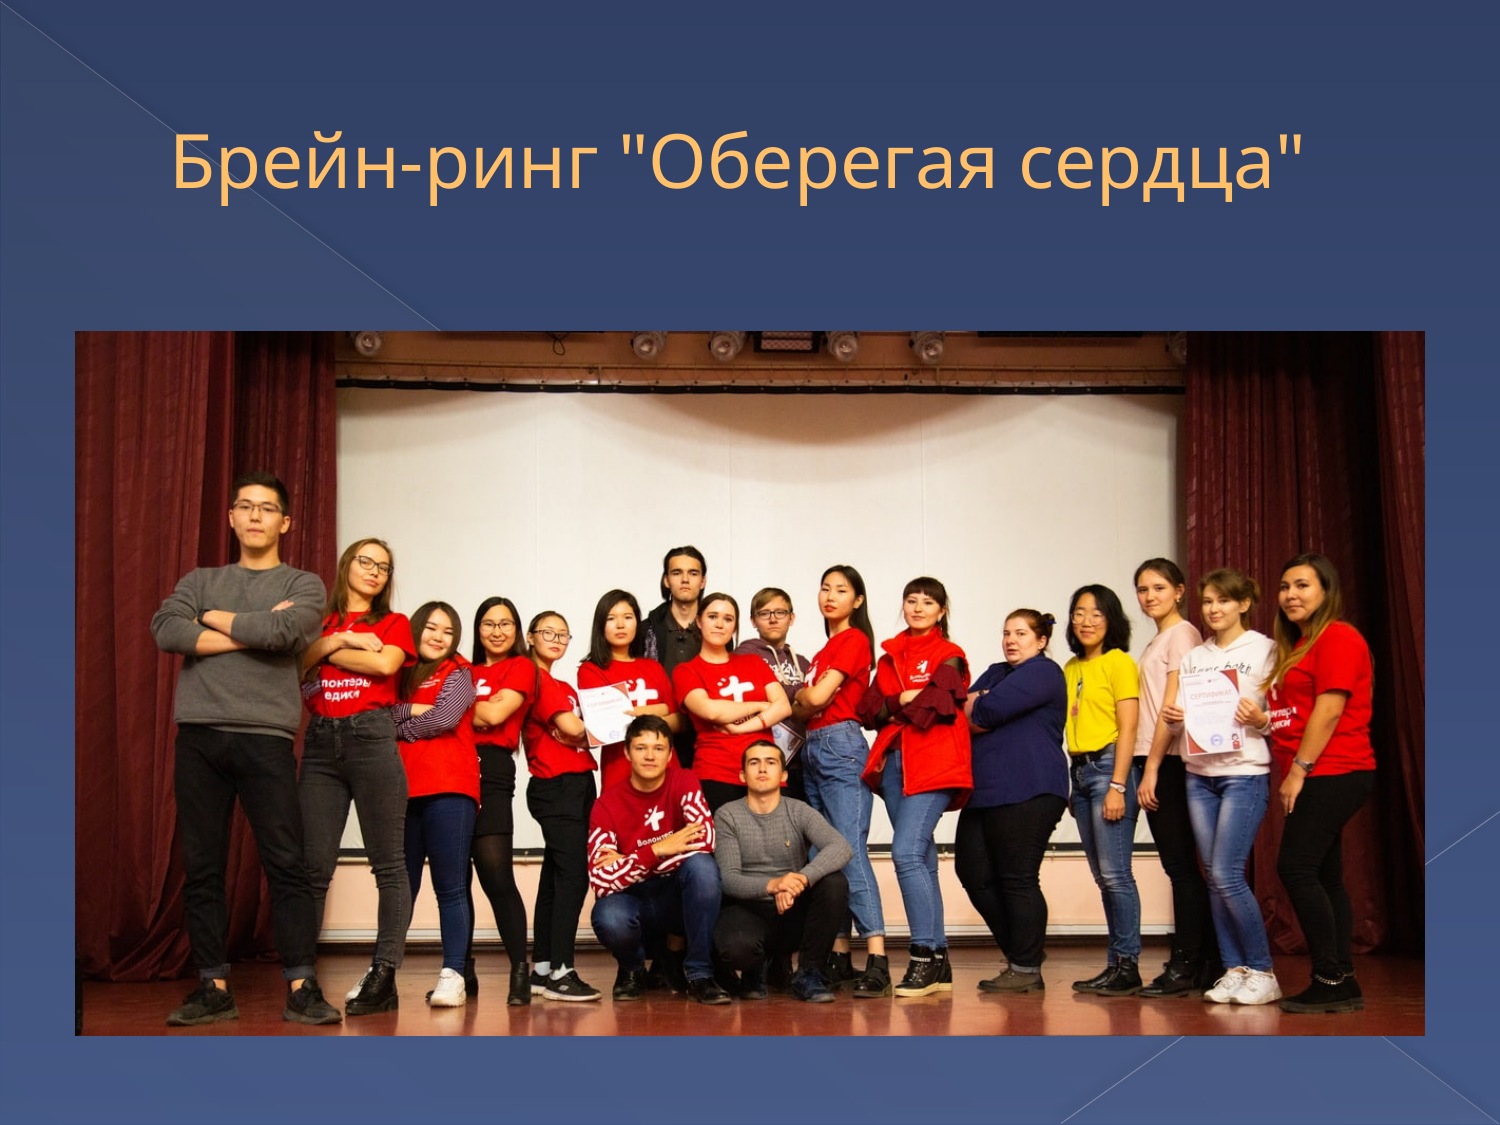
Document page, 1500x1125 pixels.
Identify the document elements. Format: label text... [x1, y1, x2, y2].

title Брейн-ринг "Оберегая сердца" [75, 43, 1425, 274]
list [74, 331, 1426, 1036]
